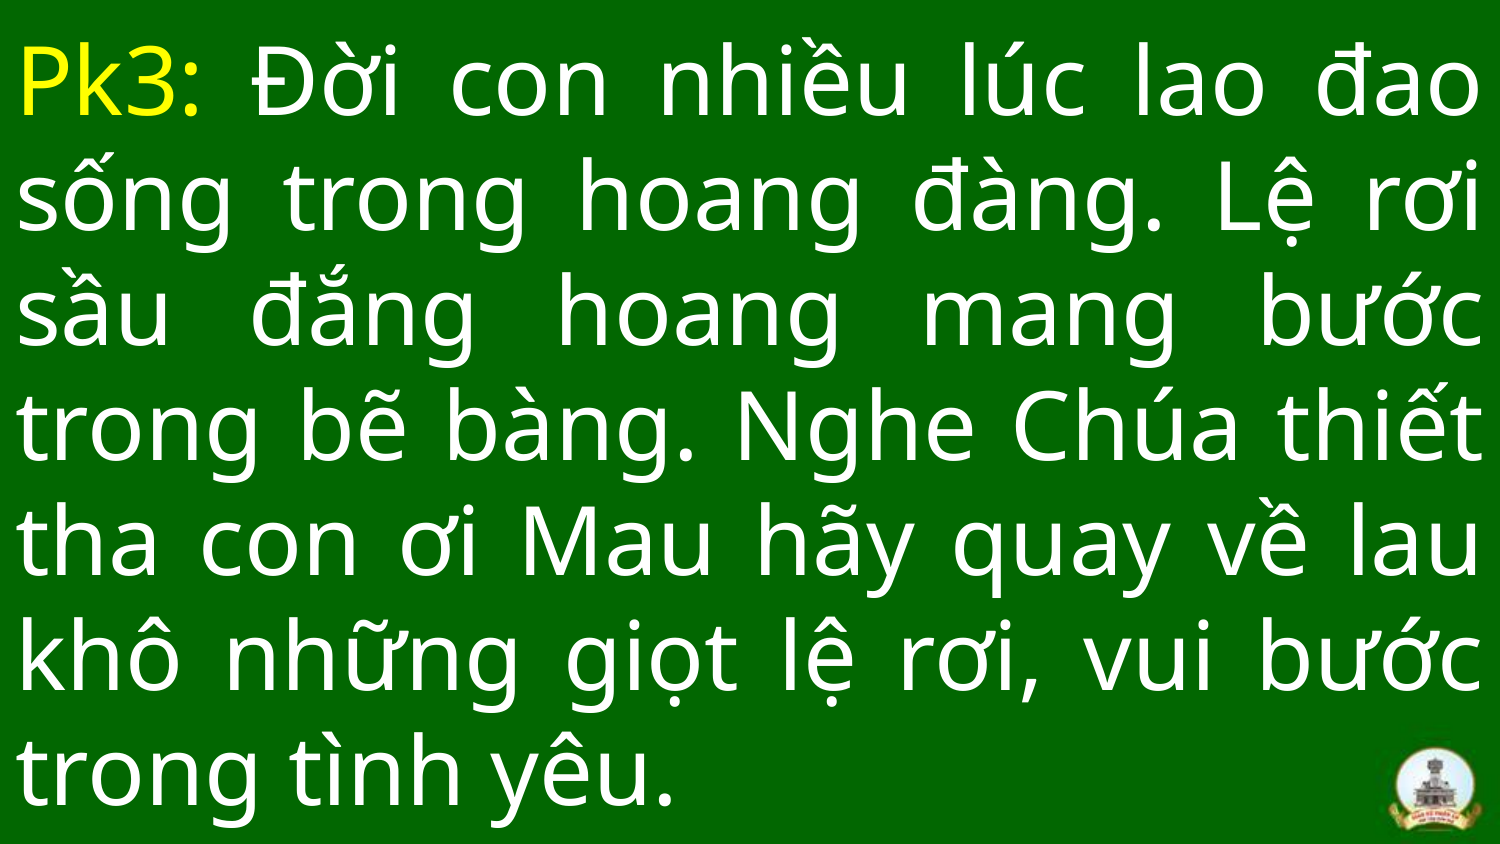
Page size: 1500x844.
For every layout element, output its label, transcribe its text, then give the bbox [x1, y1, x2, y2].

title Pk3: Đời con nhiều lúc lao đao sống trong hoang đàng. Lệ rơi sầu đắng hoang mang bước trong bẽ bàng. Nghe Chúa thiết tha con ơi Mau hãy quay về lau khô những giọt lệ rơi, vui bước trong tình yêu. [0, 0, 1500, 844]
